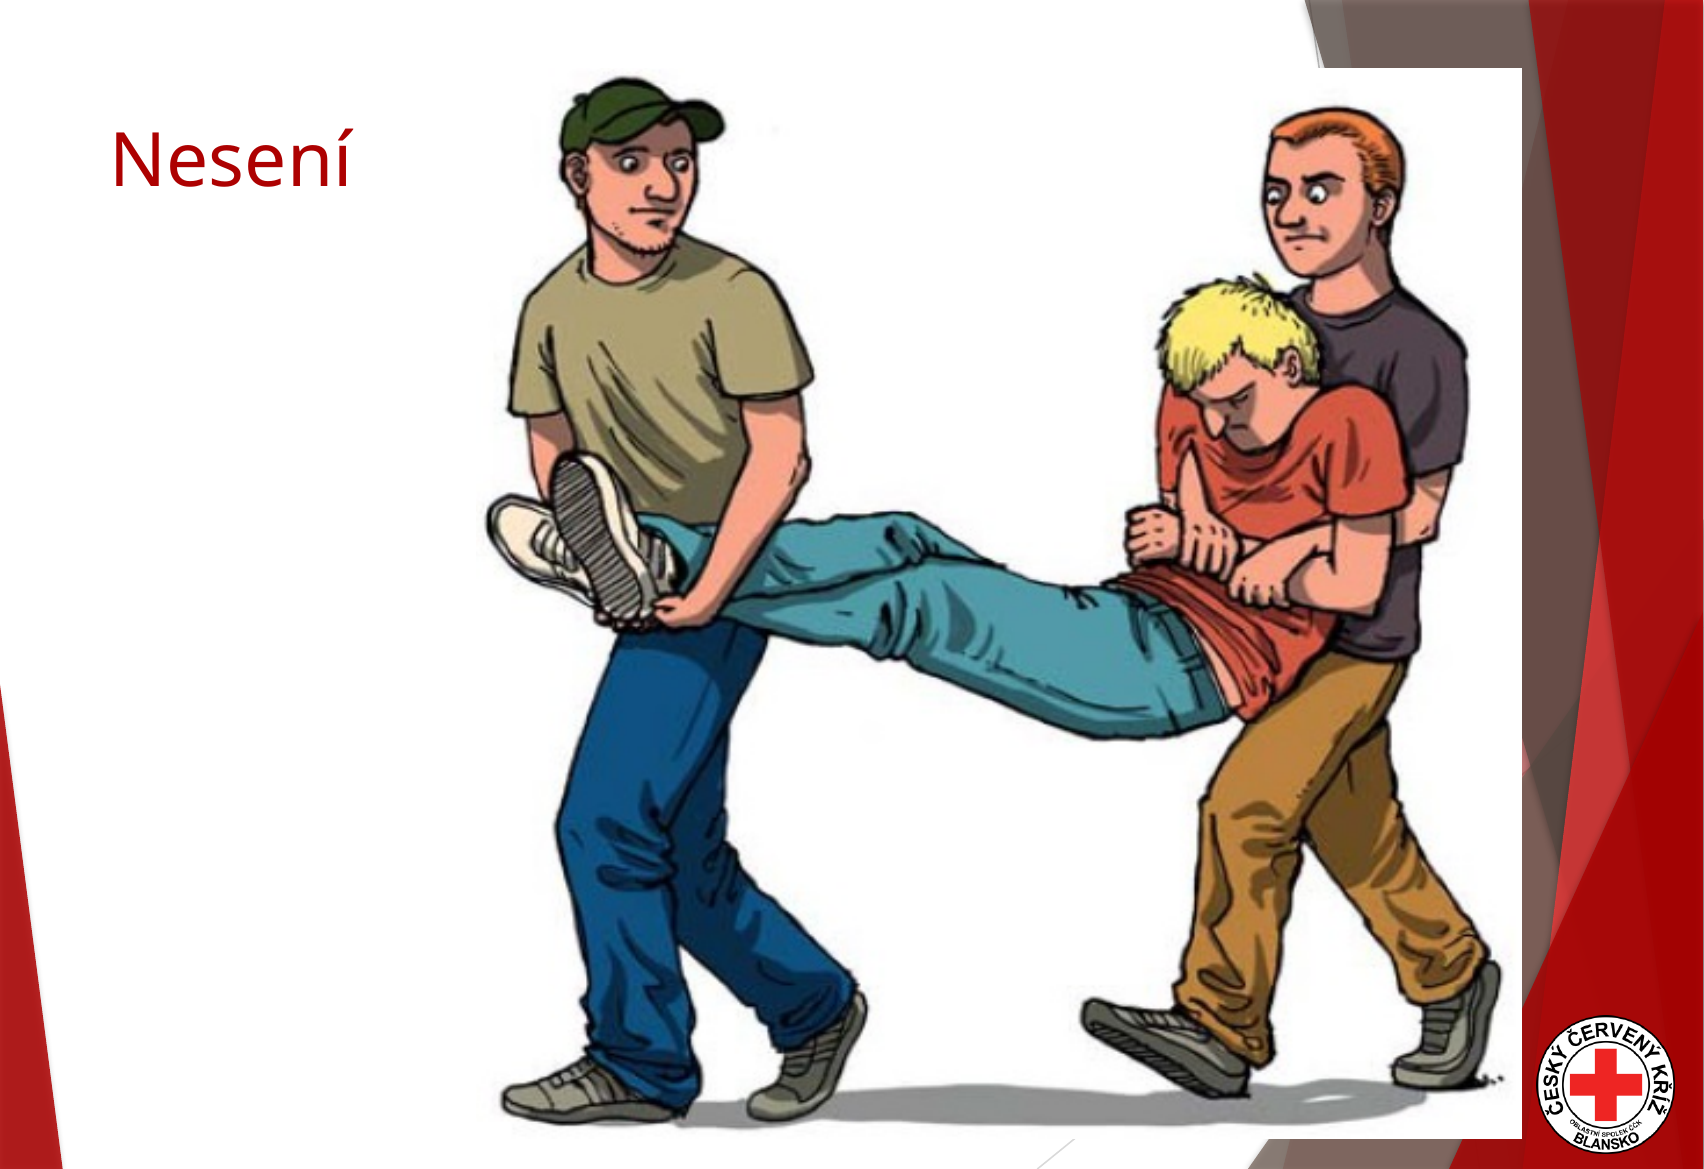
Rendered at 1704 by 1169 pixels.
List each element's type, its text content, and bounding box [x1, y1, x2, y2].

picture [475, 68, 1523, 1139]
title Nesení [94, 103, 470, 329]
picture [1536, 1014, 1676, 1155]
